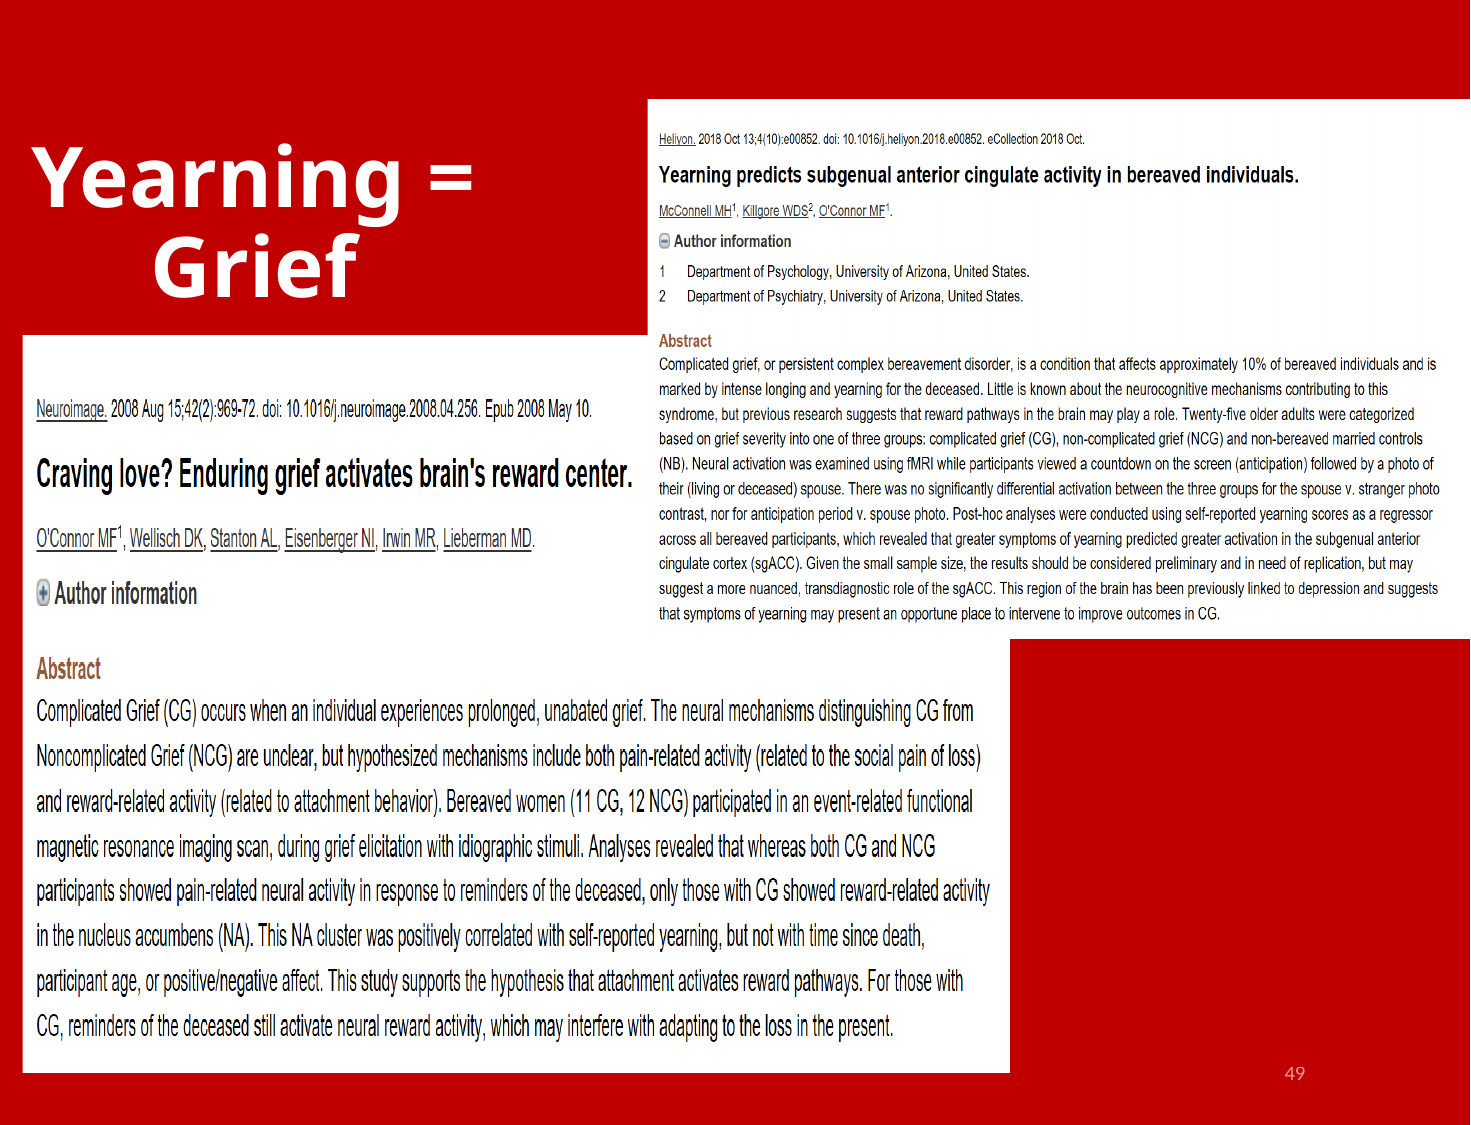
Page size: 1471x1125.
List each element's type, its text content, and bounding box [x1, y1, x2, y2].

picture [22, 99, 1470, 1073]
slide_number 49 [1038, 1042, 1370, 1103]
text_box Yearning = Grief [0, 124, 548, 323]
